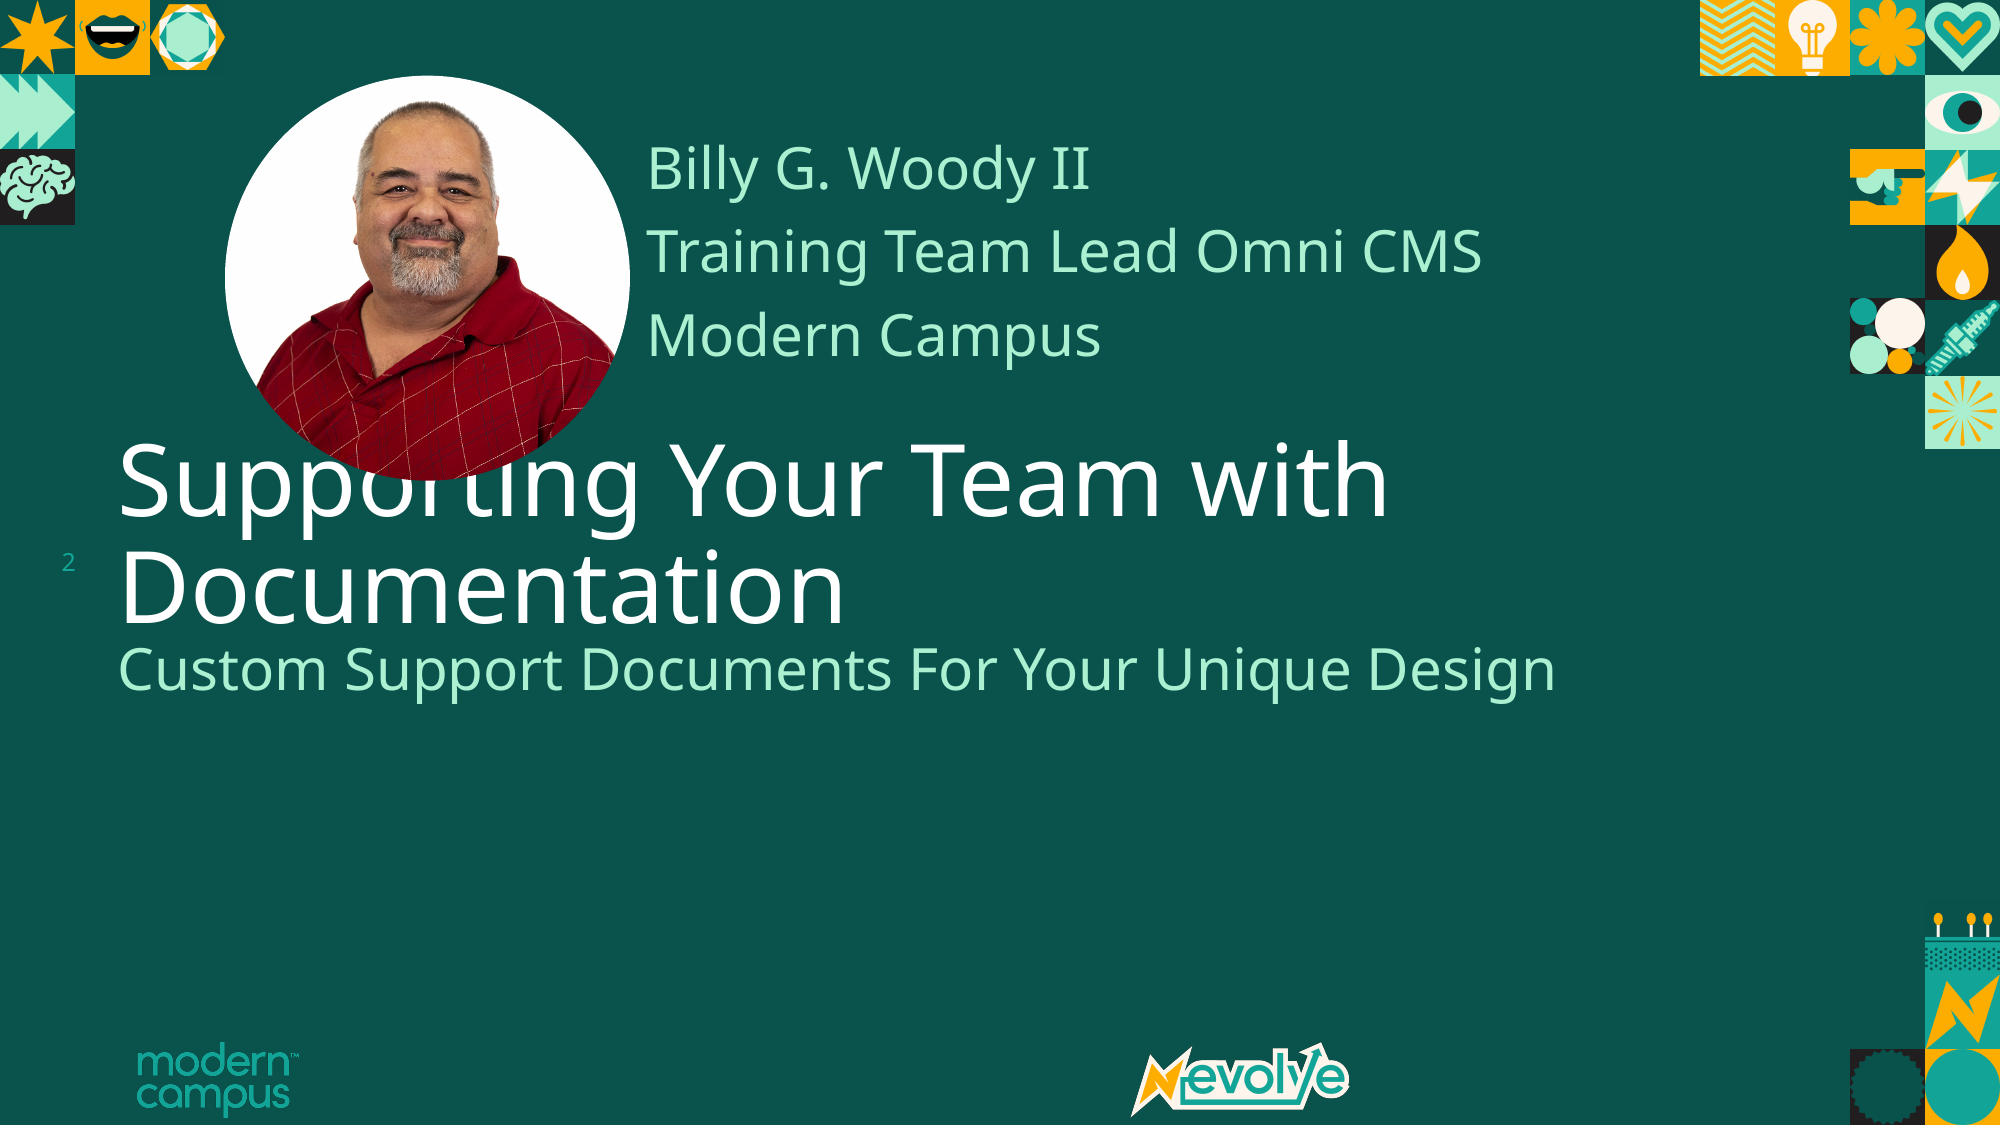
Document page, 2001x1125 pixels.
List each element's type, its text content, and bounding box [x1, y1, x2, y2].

title Supporting Your Team with Documentation [102, 507, 1989, 653]
picture [1130, 1042, 1350, 1118]
picture [137, 1042, 299, 1118]
picture [1700, 0, 2000, 449]
picture [0, 0, 630, 481]
picture [1850, 899, 2000, 1125]
list Custom Support Documents For Your Unique Design [102, 580, 1828, 726]
text_box Billy G. Woody II Training Team Lead Omni CMS Modern Campus [631, 78, 1652, 377]
